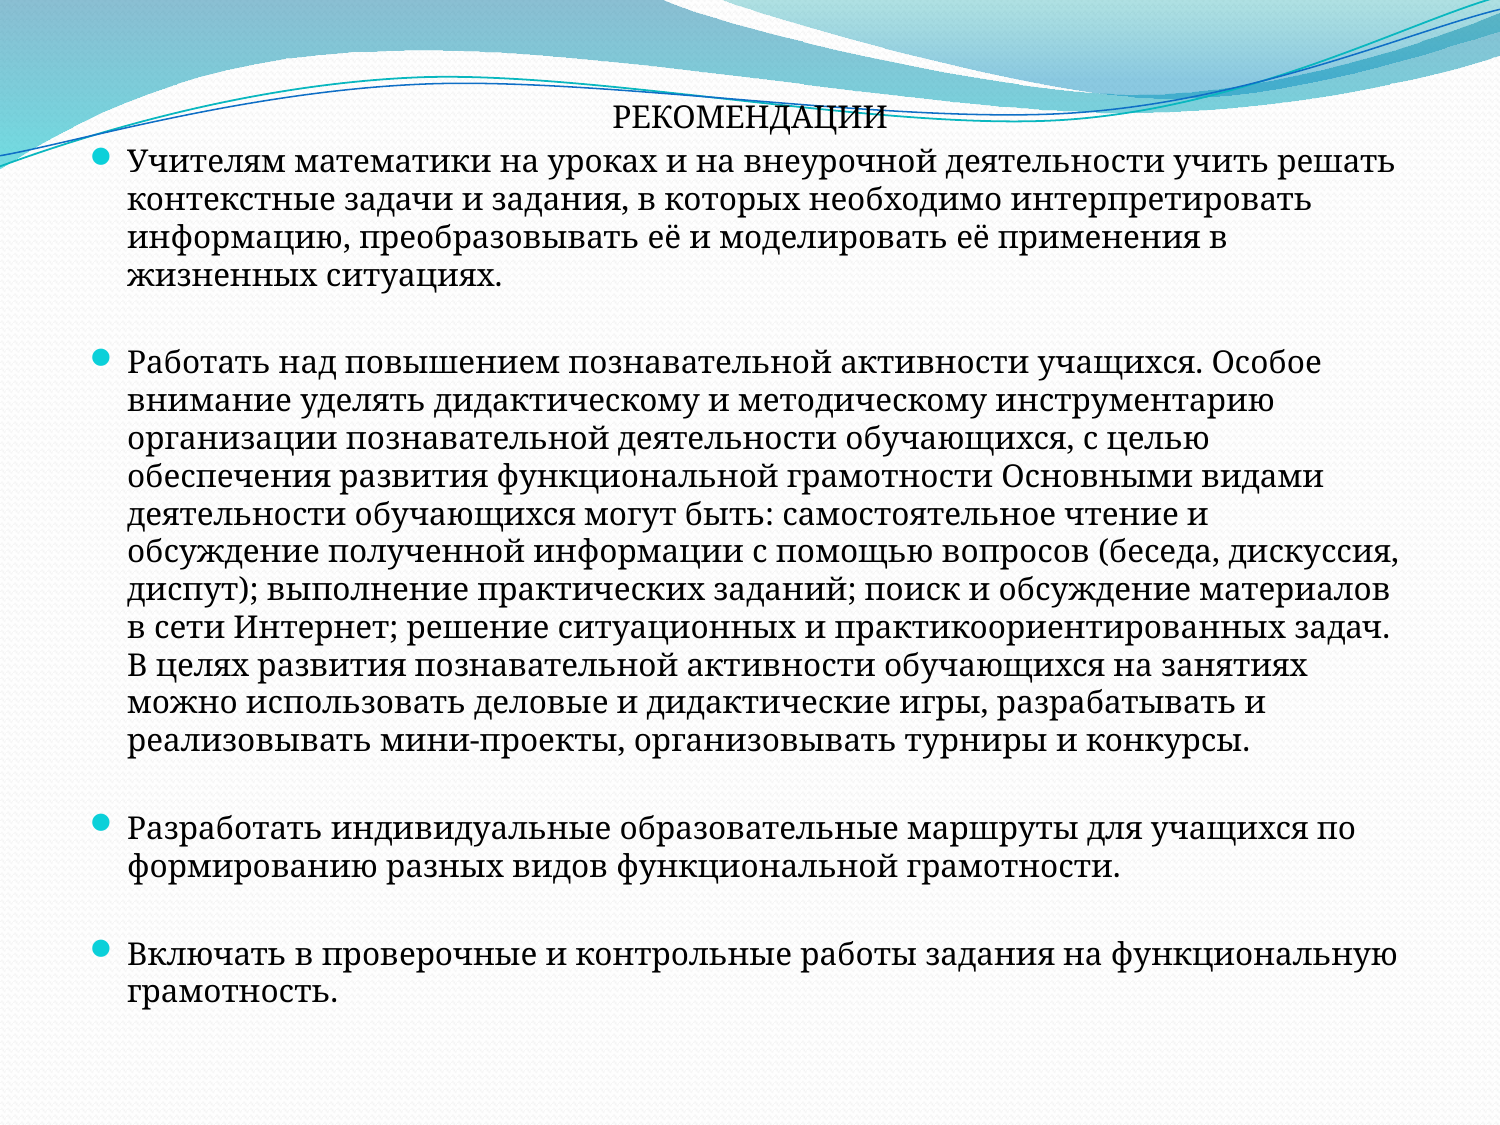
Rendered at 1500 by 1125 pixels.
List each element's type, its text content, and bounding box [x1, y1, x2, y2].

list РЕКОМЕНДАЦИИ Учителям математики на уроках и на внеурочной деятельности учить решать контекстные задачи и задания, в которых необходимо интерпретировать информацию, преобразовывать её и моделировать её применения в жизненных ситуациях. Работать над повышением познавательной активности учащихся. Особое внимание уделять дидактическому и методическому инструментарию организации познавательной деятельности обучающихся, с целью обеспечения развития функциональной грамотности Основными видами деятельности обучающихся могут быть: самостоятельное чтение и обсуждение полученной информации с помощью вопросов (беседа, дискуссия, диспут); выполнение практических заданий; поиск и обсуждение материалов в сети Интернет; решение ситуационных и практикоориентированных задач. В целях развития познавательной активности обучающихся на занятиях можно использовать деловые и дидактические игры, разрабатывать и реализовывать мини-проекты, организовывать турниры и конкурсы. Разработать индивидуальные образовательные маршруты для учащихся по формированию разных видов функциональной грамотности. Включать в проверочные и контрольные работы задания на функциональную грамотность. [75, 90, 1425, 1038]
